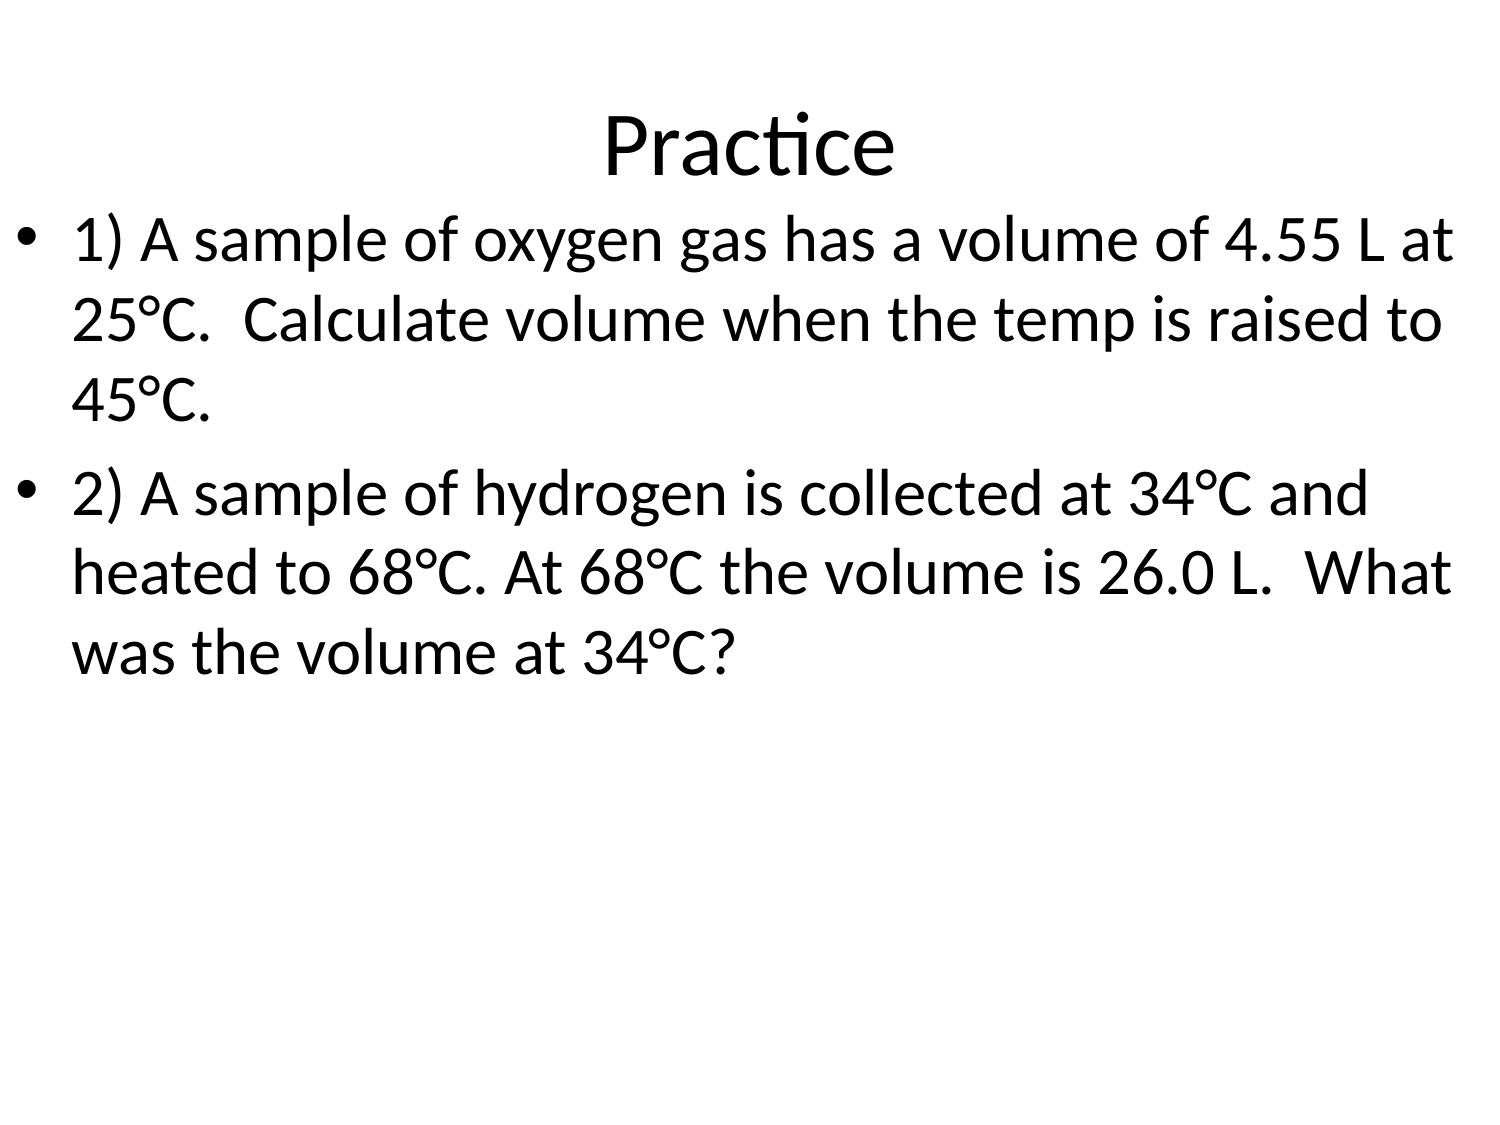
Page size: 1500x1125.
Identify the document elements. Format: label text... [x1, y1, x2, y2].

title Practice [75, 45, 1425, 187]
list 1) A sample of oxygen gas has a volume of 4.55 L at 25°C. Calculate volume when the temp is raised to 45°C. 2) A sample of hydrogen is collected at 34°C and heated to 68°C. At 68°C the volume is 26.0 L. What was the volume at 34°C? [0, 187, 1500, 1125]
